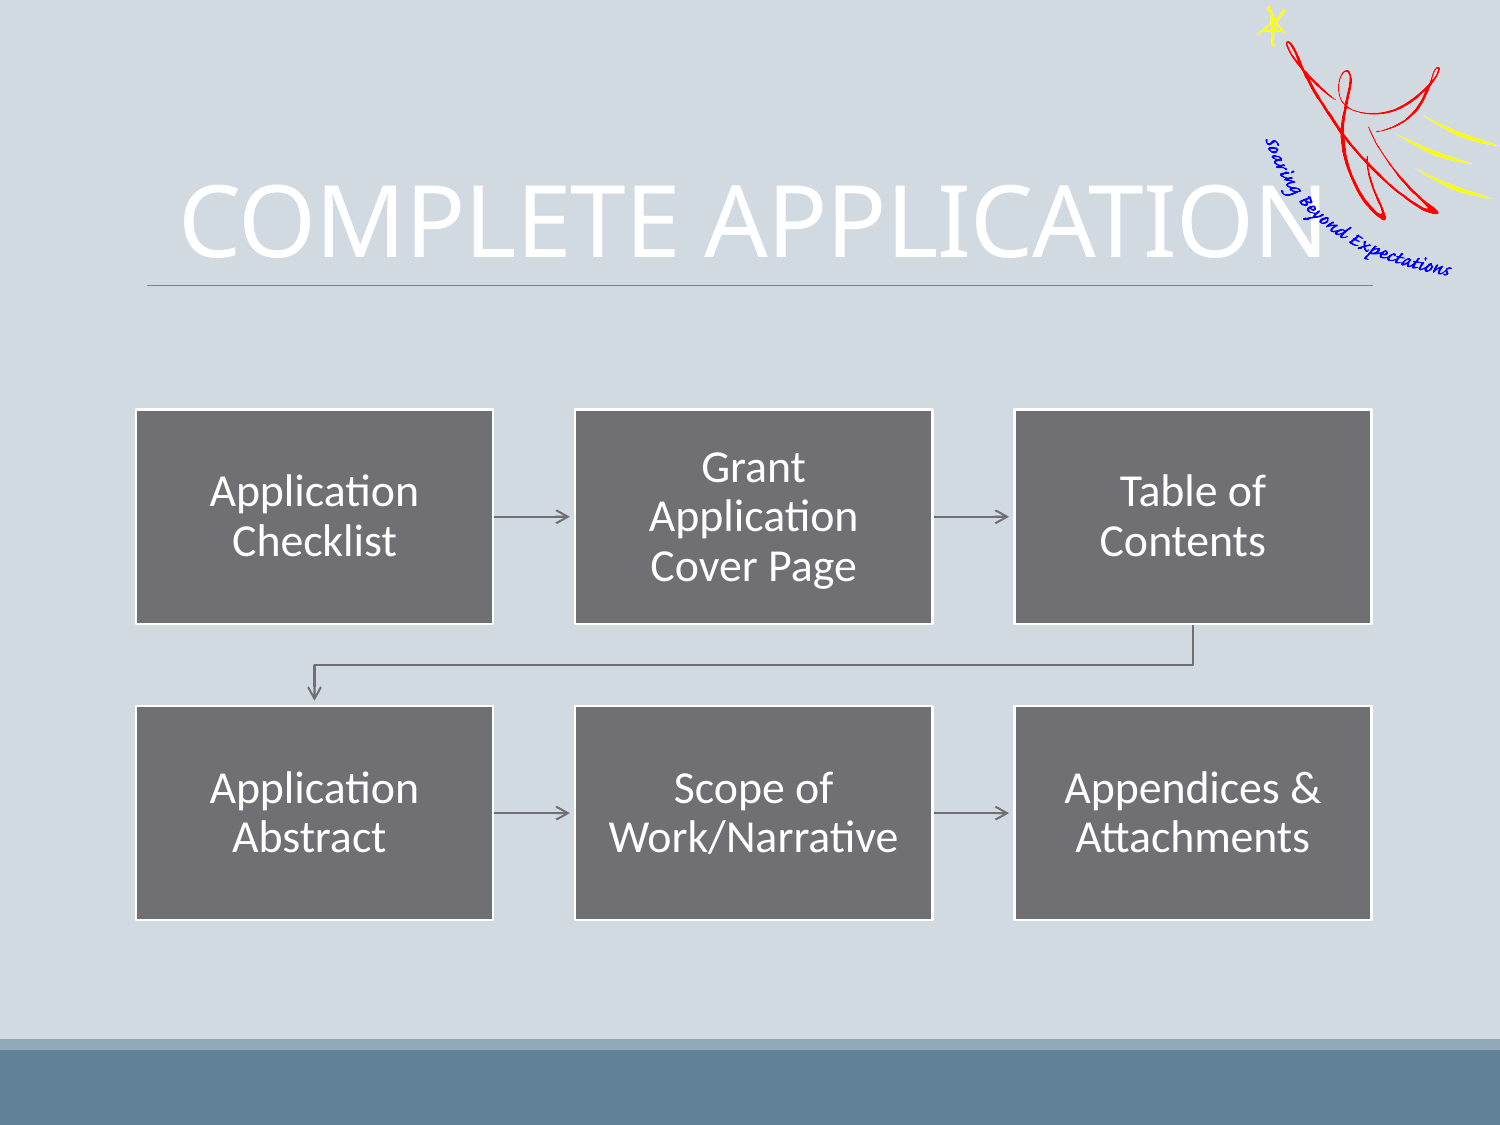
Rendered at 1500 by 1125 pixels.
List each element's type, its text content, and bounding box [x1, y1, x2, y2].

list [134, 324, 1373, 1006]
title COMPLETE APPLICATION [135, 47, 1264, 285]
picture [1257, 6, 1500, 277]
